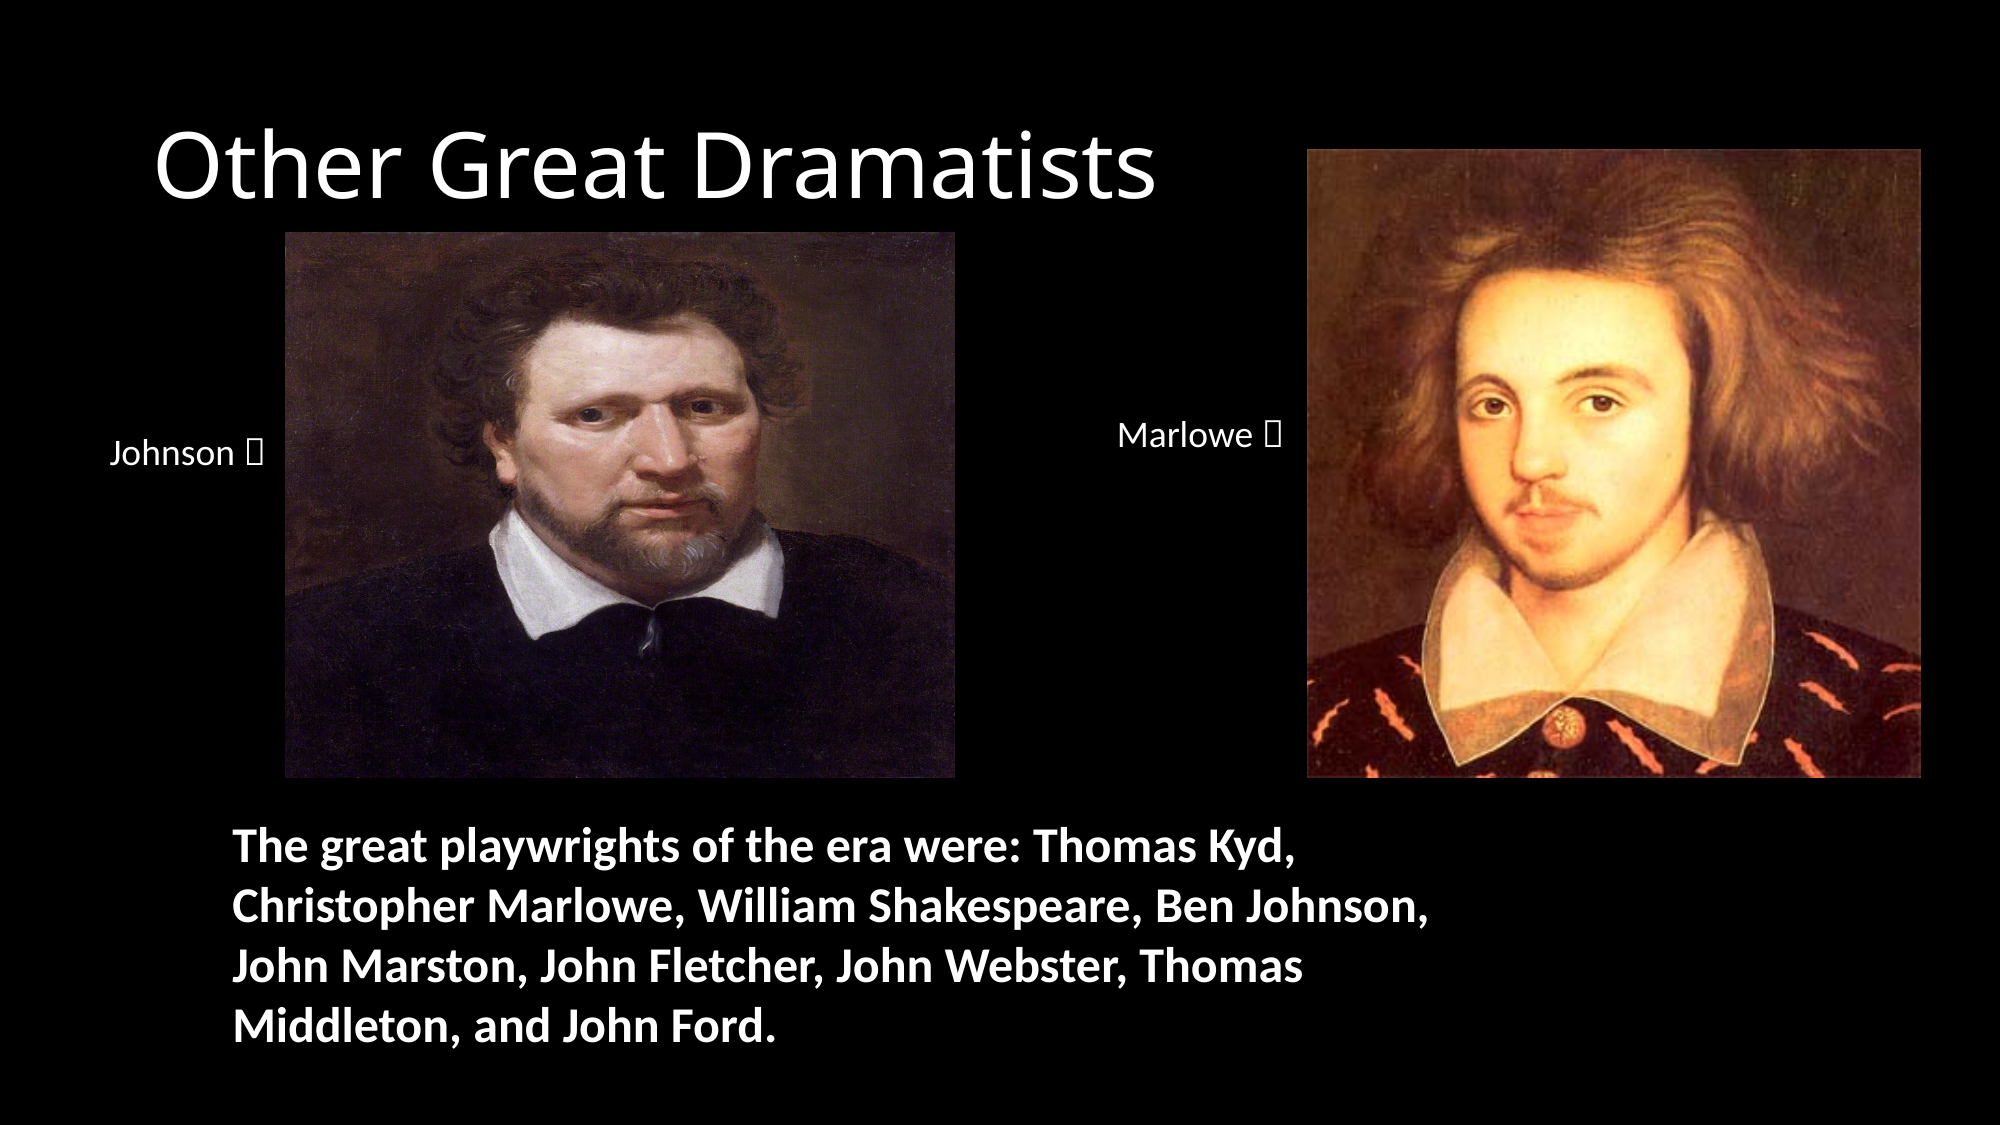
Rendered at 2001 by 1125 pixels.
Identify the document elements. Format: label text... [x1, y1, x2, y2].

text_box Johnson  [94, 420, 282, 481]
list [285, 232, 955, 778]
title Other Great Dramatists [137, 59, 1863, 278]
text_box The great playwrights of the era were: Thomas Kyd, Christopher Marlowe, William Shakespeare, Ben Johnson, John Marston, John Fletcher, John Webster, Thomas Middleton, and John Ford. [217, 804, 1540, 1060]
text_box Marlowe  [1102, 402, 1300, 463]
picture [1307, 149, 1921, 778]
